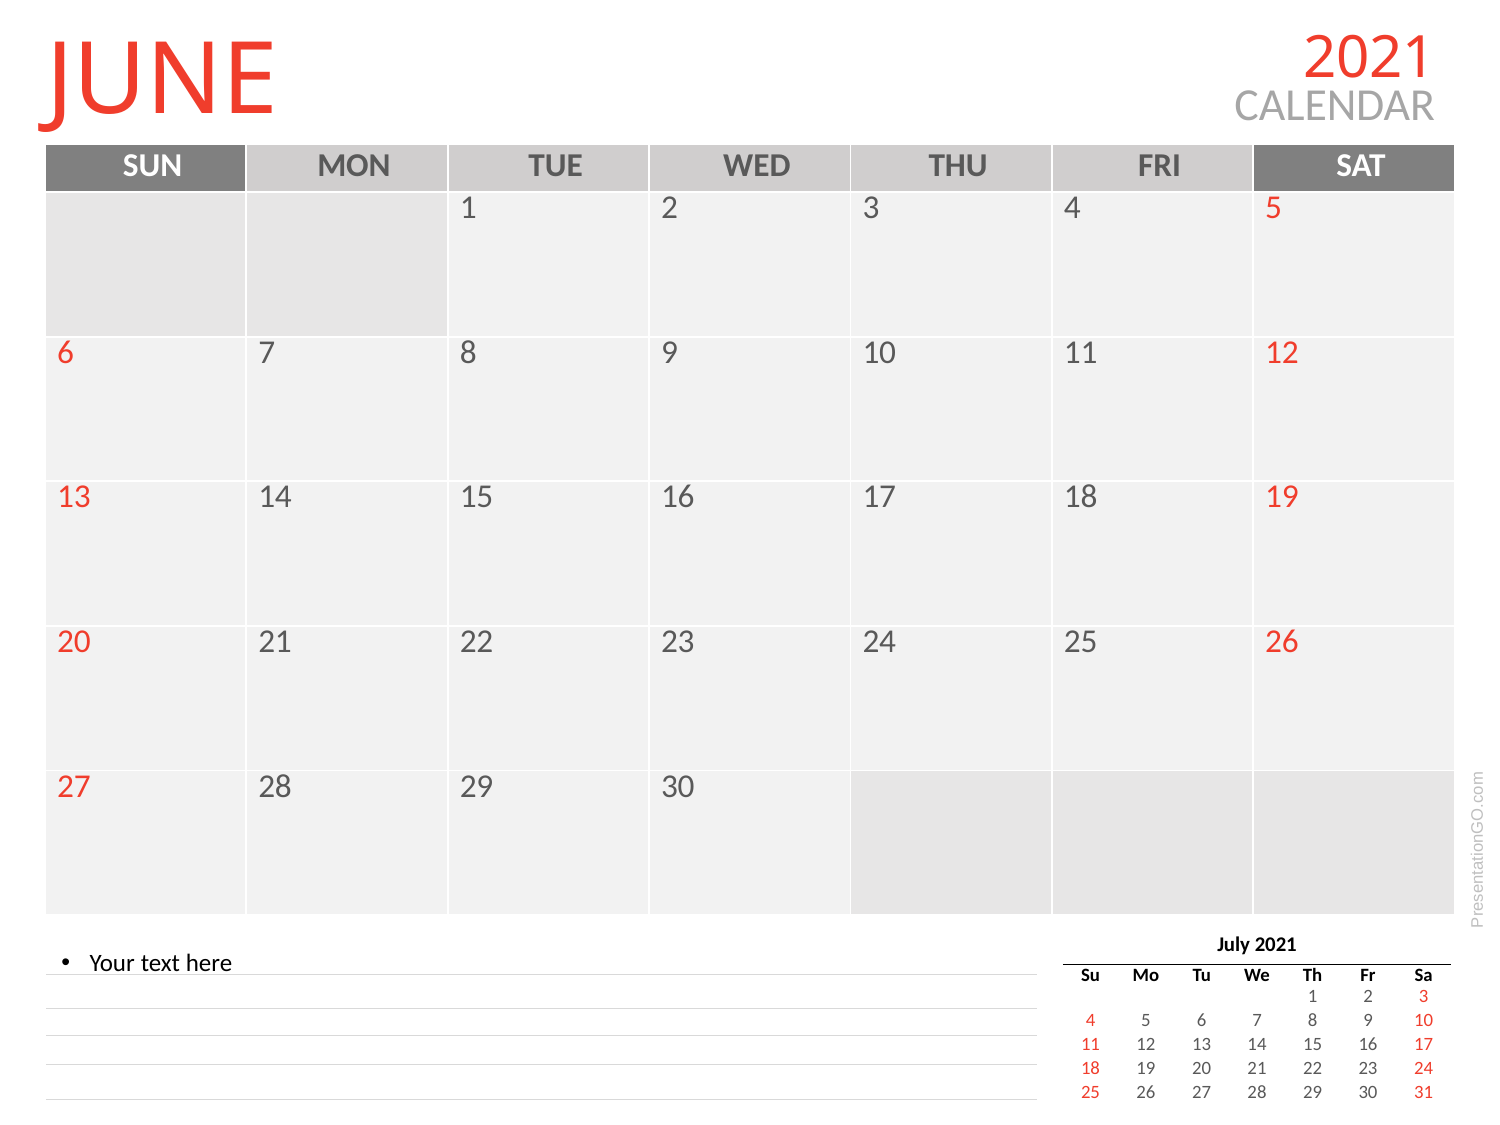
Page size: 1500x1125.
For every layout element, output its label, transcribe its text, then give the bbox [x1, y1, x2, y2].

table_cell 7 [247, 338, 447, 480]
table_cell 11 [1053, 338, 1252, 480]
list Your text here [46, 939, 1038, 1103]
table_cell 26 [1254, 627, 1454, 770]
table_cell 5 [1254, 193, 1454, 336]
table_cell 18 [1053, 482, 1252, 625]
table_cell 3 [851, 193, 1051, 336]
table_cell 24 [851, 627, 1051, 770]
table_header Mon [247, 145, 447, 191]
table_cell 12 [1254, 338, 1454, 480]
table_cell 29 [449, 771, 648, 914]
table_cell [1053, 771, 1252, 914]
title June [46, 19, 795, 124]
table_cell 13 [46, 482, 245, 625]
table_cell 16 [650, 482, 850, 625]
table_cell 6 [46, 338, 245, 480]
table_header SUN [46, 145, 245, 191]
table_cell [851, 771, 1051, 914]
table_cell 30 [650, 771, 850, 914]
table_header Wed [650, 145, 850, 191]
table_cell 15 [449, 482, 648, 625]
table_header Thu [851, 145, 1051, 191]
table_cell 8 [449, 338, 648, 480]
table_cell 20 [46, 627, 245, 770]
table_cell 2 [650, 193, 850, 336]
table_cell 28 [247, 771, 447, 914]
table_cell 10 [851, 338, 1051, 480]
table_cell 17 [851, 482, 1051, 625]
table_cell 14 [247, 482, 447, 625]
table_cell 25 [1053, 627, 1252, 770]
table_cell 23 [650, 627, 850, 770]
table_cell 4 [1053, 193, 1252, 336]
table_header Fri [1053, 145, 1252, 191]
table_cell 9 [650, 338, 850, 480]
table_cell 22 [449, 627, 648, 770]
table_cell 27 [46, 771, 245, 914]
table_header Tue [449, 145, 648, 191]
table_cell 21 [247, 627, 447, 770]
table_header Sat [1254, 145, 1454, 191]
table_cell [1254, 771, 1454, 914]
table_cell [46, 193, 245, 336]
table_cell 1 [449, 193, 648, 336]
table_cell 19 [1254, 482, 1454, 625]
table_cell [247, 193, 447, 336]
